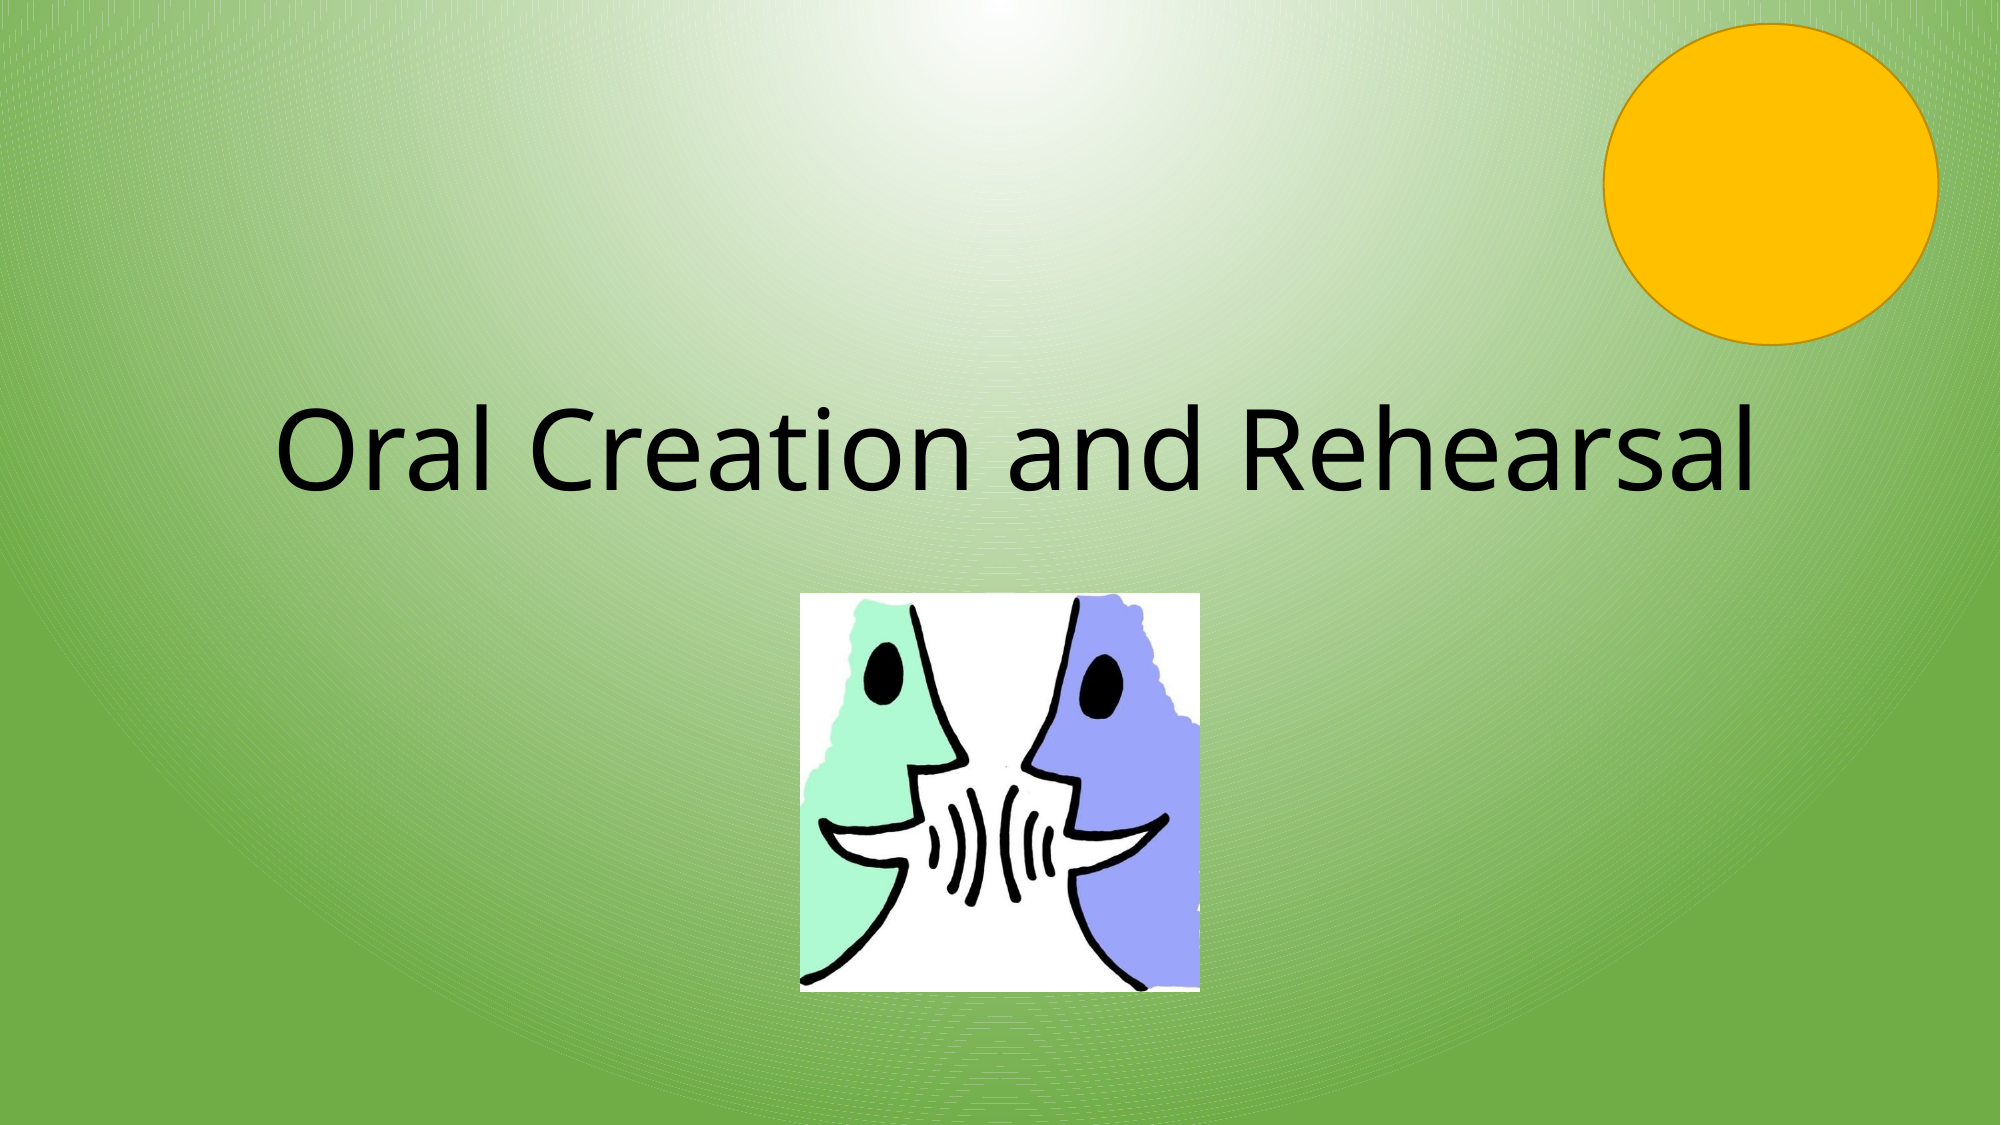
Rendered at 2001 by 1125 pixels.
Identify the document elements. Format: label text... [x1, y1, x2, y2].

title Oral Creation and Rehearsal [153, 345, 1879, 563]
picture [800, 593, 1200, 992]
text_box [1602, 22, 1940, 347]
